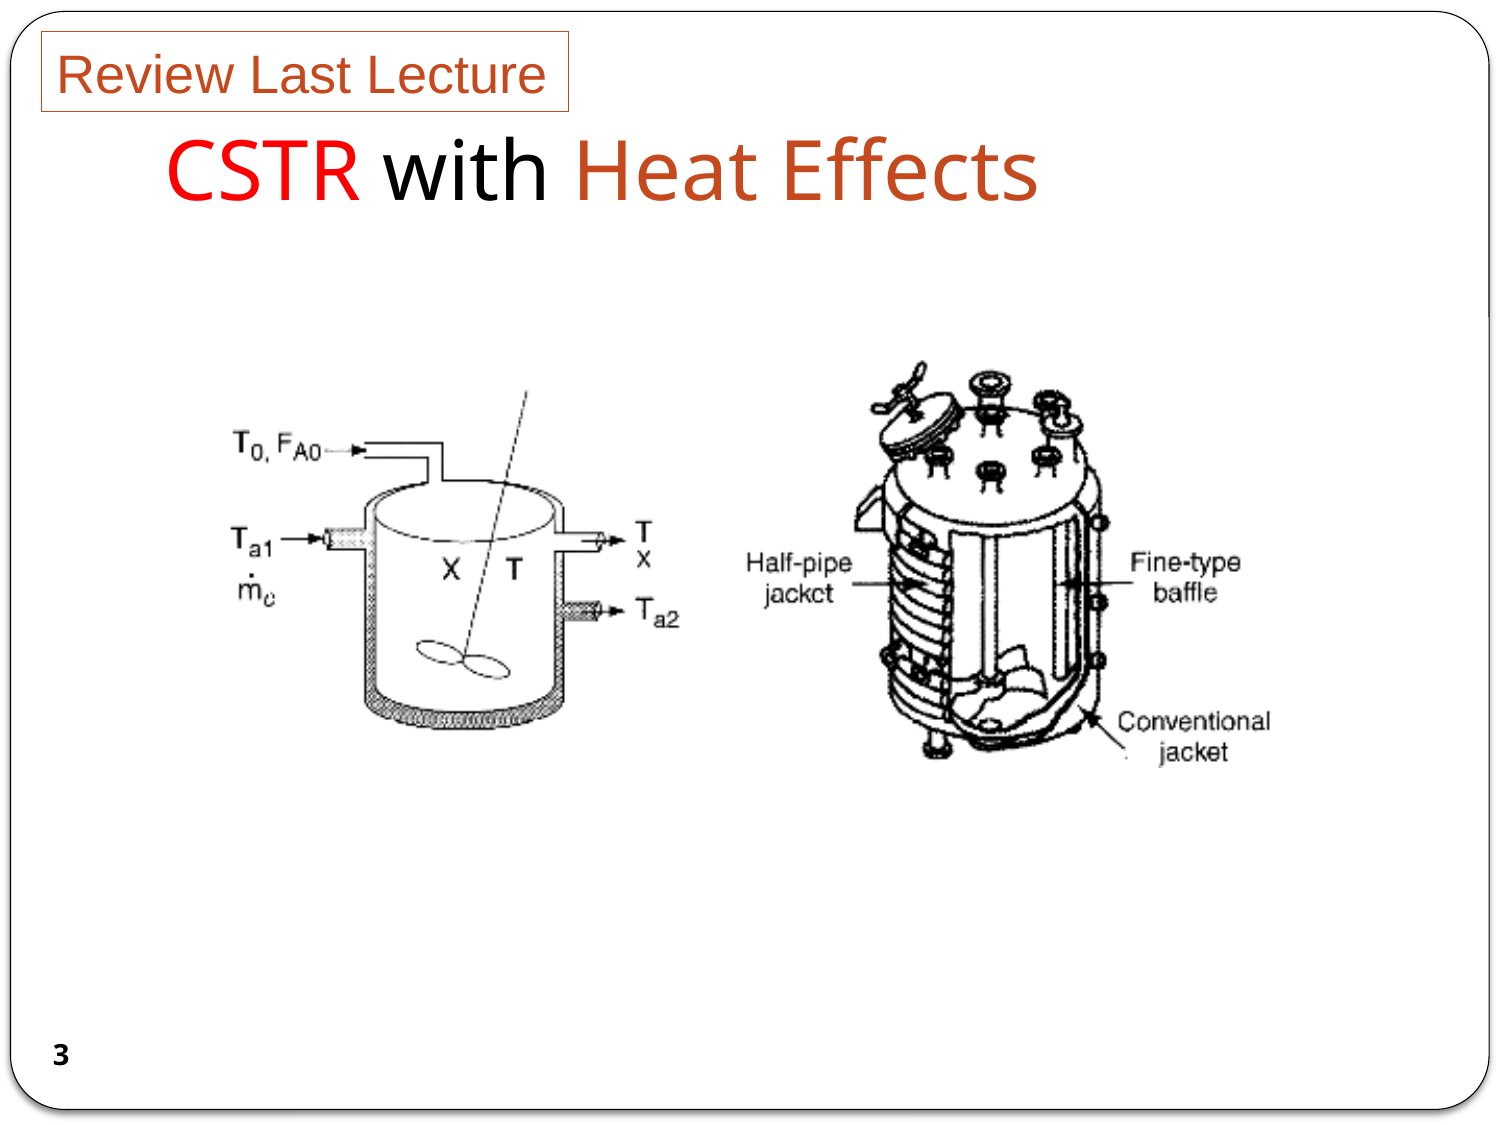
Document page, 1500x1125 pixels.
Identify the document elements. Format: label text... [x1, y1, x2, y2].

title CSTR with Heat Effects [150, 45, 1425, 233]
slide_number 3 [23, 1018, 99, 1094]
text_box Review Last Lecture [41, 31, 569, 112]
picture [223, 356, 1277, 768]
